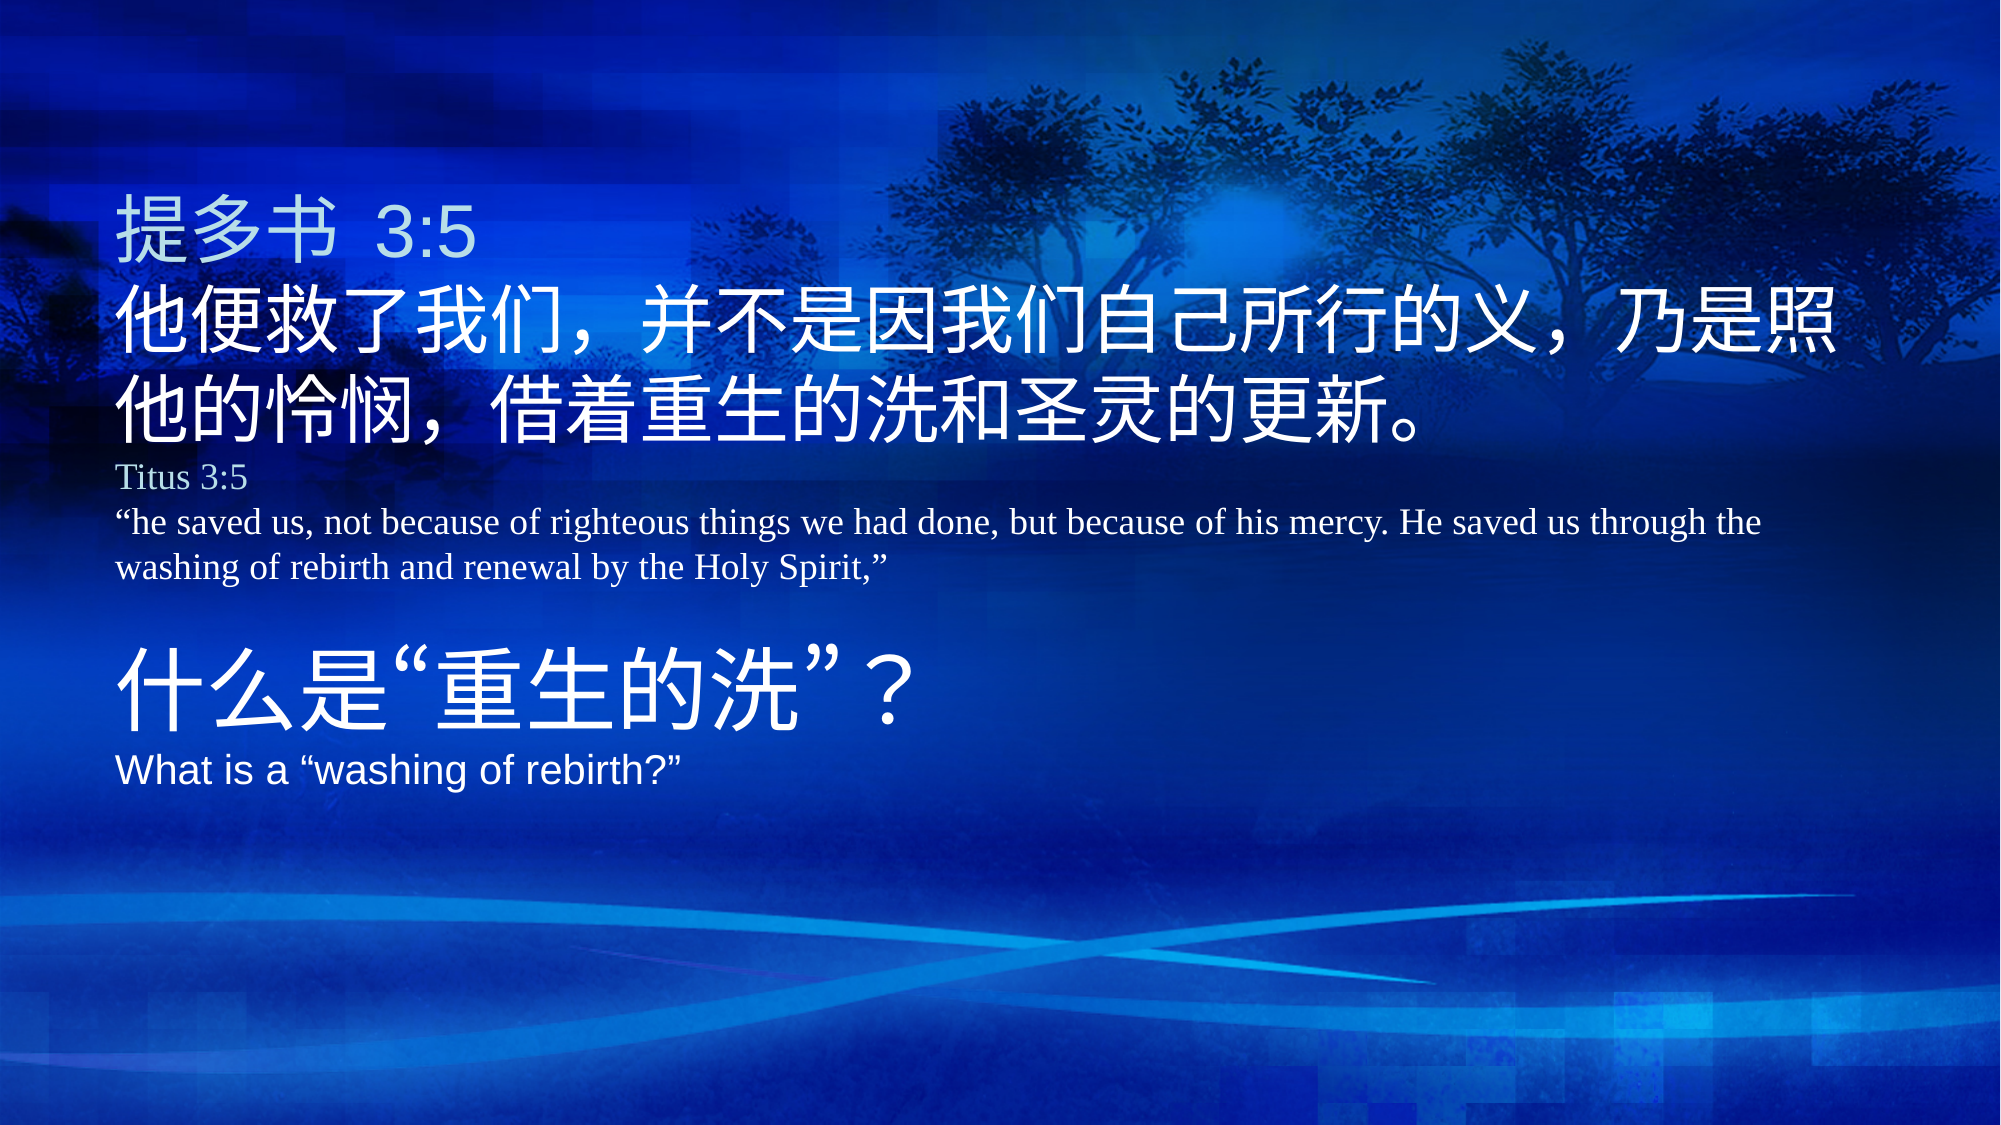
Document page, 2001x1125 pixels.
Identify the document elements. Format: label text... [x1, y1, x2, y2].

text_box 提多书 3:5 他便救了我们，并不是因我们自己所行的义，乃是照他的怜悯，借着重生的洗和圣灵的更新。 Titus 3:5 “he saved us, not because of righteous things we had done, but because of his mercy. He saved us through the washing of rebirth and renewal by the Holy Spirit,” 什么是“重生的洗”？ What is a “washing of rebirth?” [99, 174, 1888, 850]
picture [0, 0, 2001, 1125]
